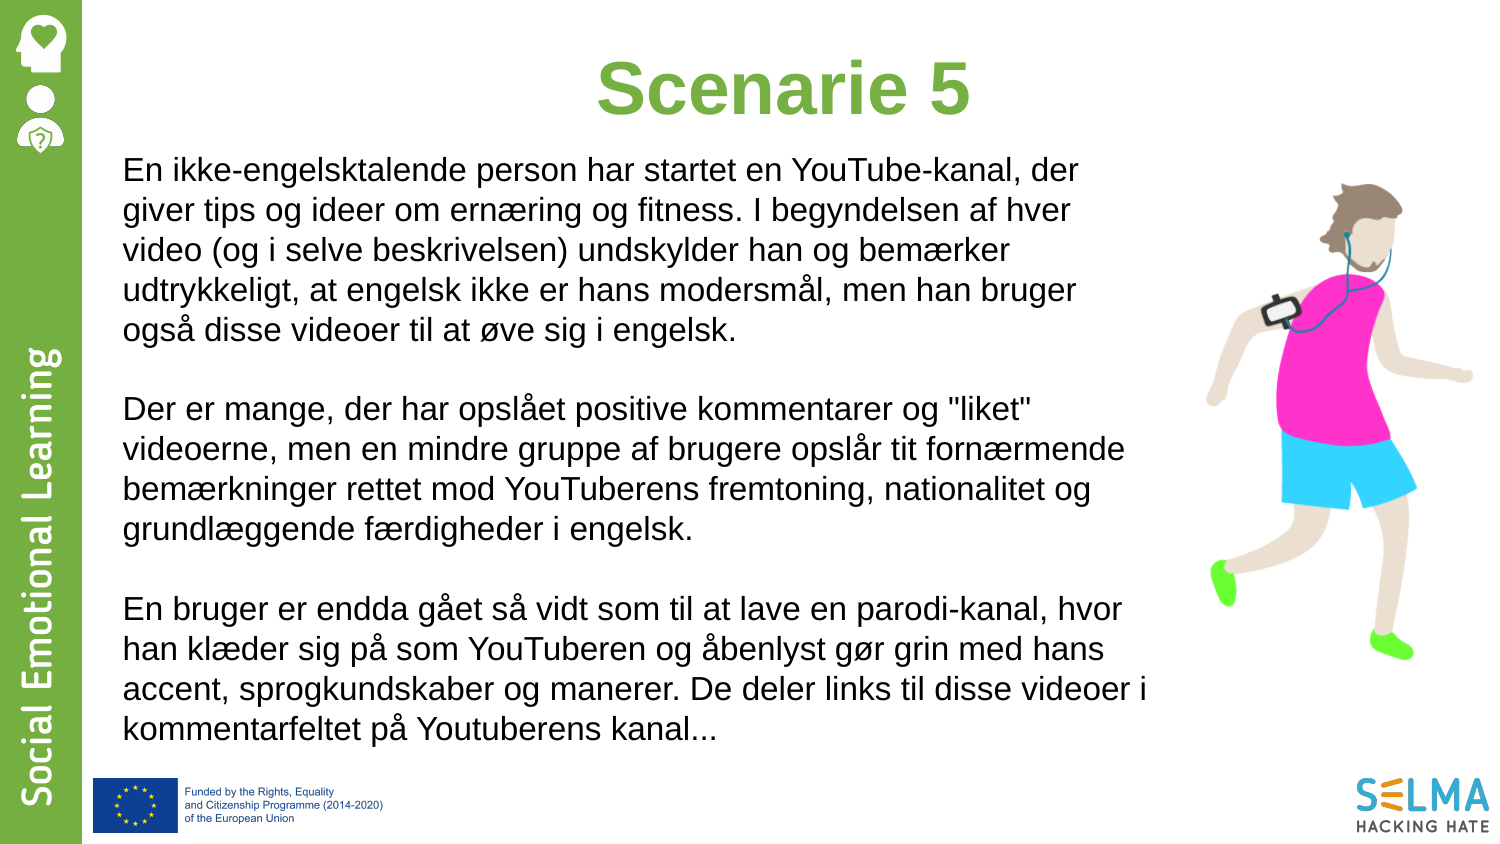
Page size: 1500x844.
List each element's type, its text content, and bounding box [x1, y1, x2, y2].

picture [0, 0, 82, 844]
picture [1206, 183, 1473, 660]
text_box En ikke-engelsktalende person har startet en YouTube-kanal, der giver tips og ideer om ernæring og fitness. I begyndelsen af hver video (og i selve beskrivelsen) undskylder han og bemærker udtrykkeligt, at engelsk ikke er hans modersmål, men han bruger også disse videoer til at øve sig i engelsk. Der er mange, der har opslået positive kommentarer og "liket" videoerne, men en mindre gruppe af brugere opslår tit fornærmende bemærkninger rettet mod YouTuberens fremtoning, nationalitet og grundlæggende færdigheder i engelsk. En bruger er endda gået så vidt som til at lave en parodi-kanal, hvor han klæder sig på som YouTuberen og åbenlyst gør grin med hans accent, sprogkundskaber og manerer. De deler links til disse videoer i kommentarfeltet på Youtuberens kanal... [107, 150, 1169, 745]
picture [93, 778, 383, 833]
text_box Scenarie 5 [68, 28, 1500, 142]
picture [1357, 778, 1489, 833]
